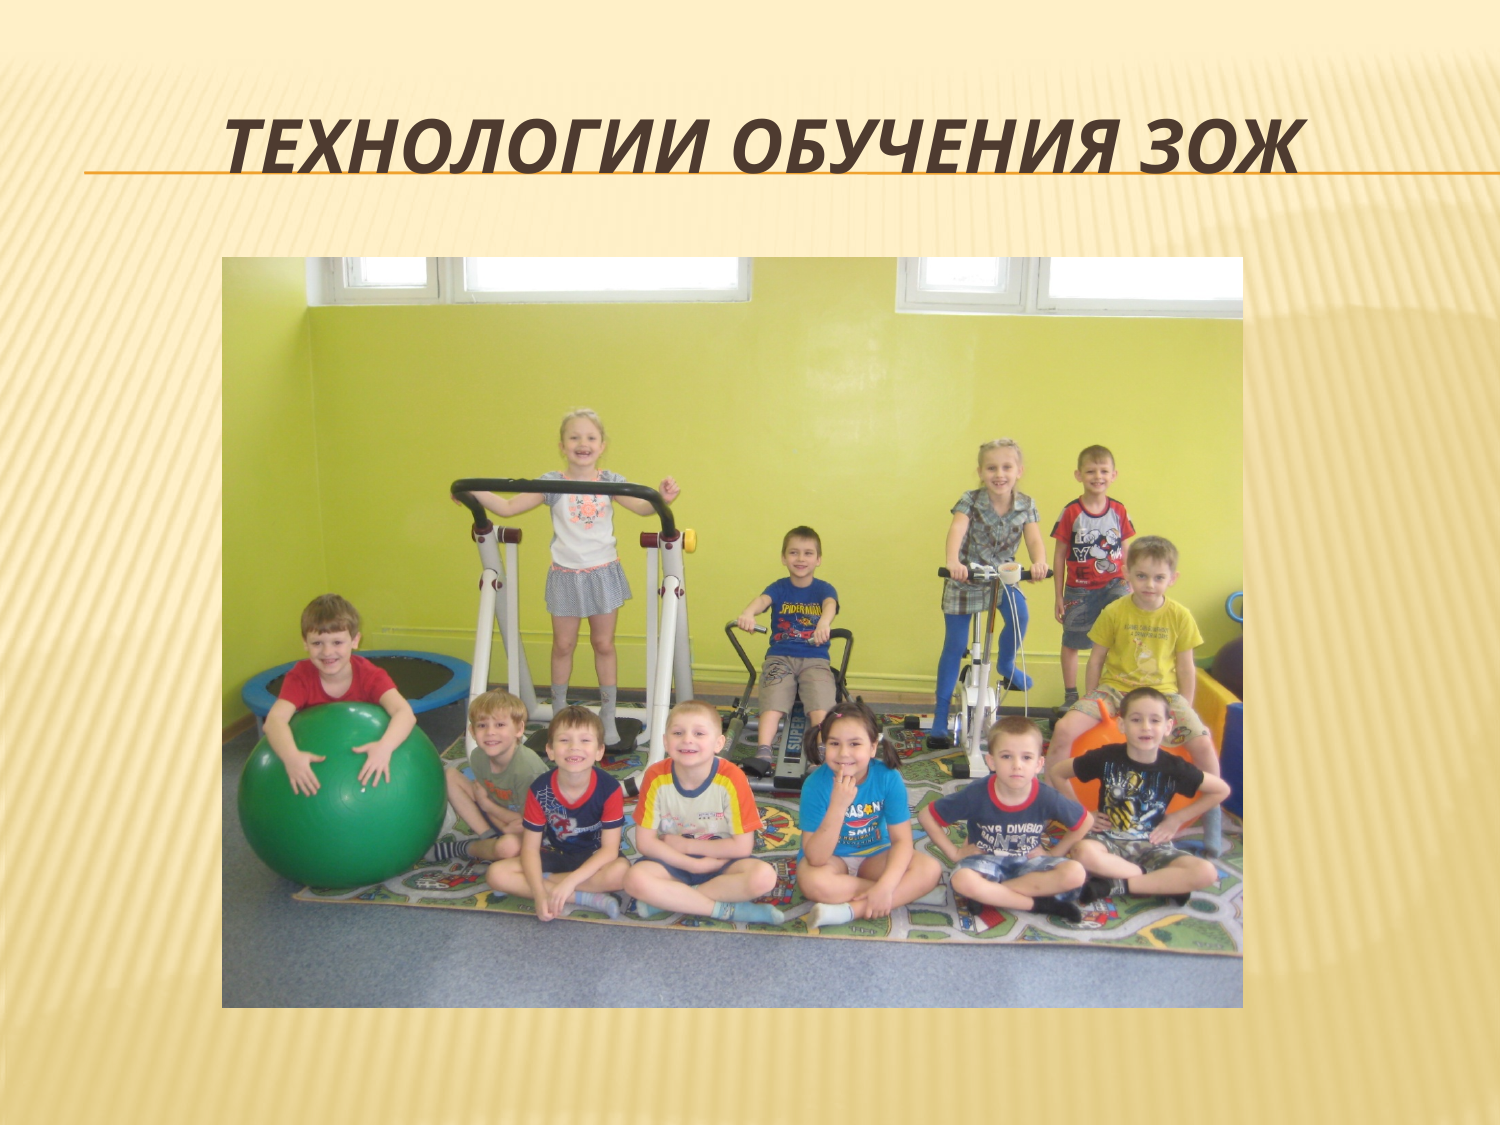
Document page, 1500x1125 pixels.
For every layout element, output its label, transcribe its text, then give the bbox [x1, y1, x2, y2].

title технологии обучения ЗОЖ [49, 75, 1475, 213]
picture [222, 257, 1243, 1009]
